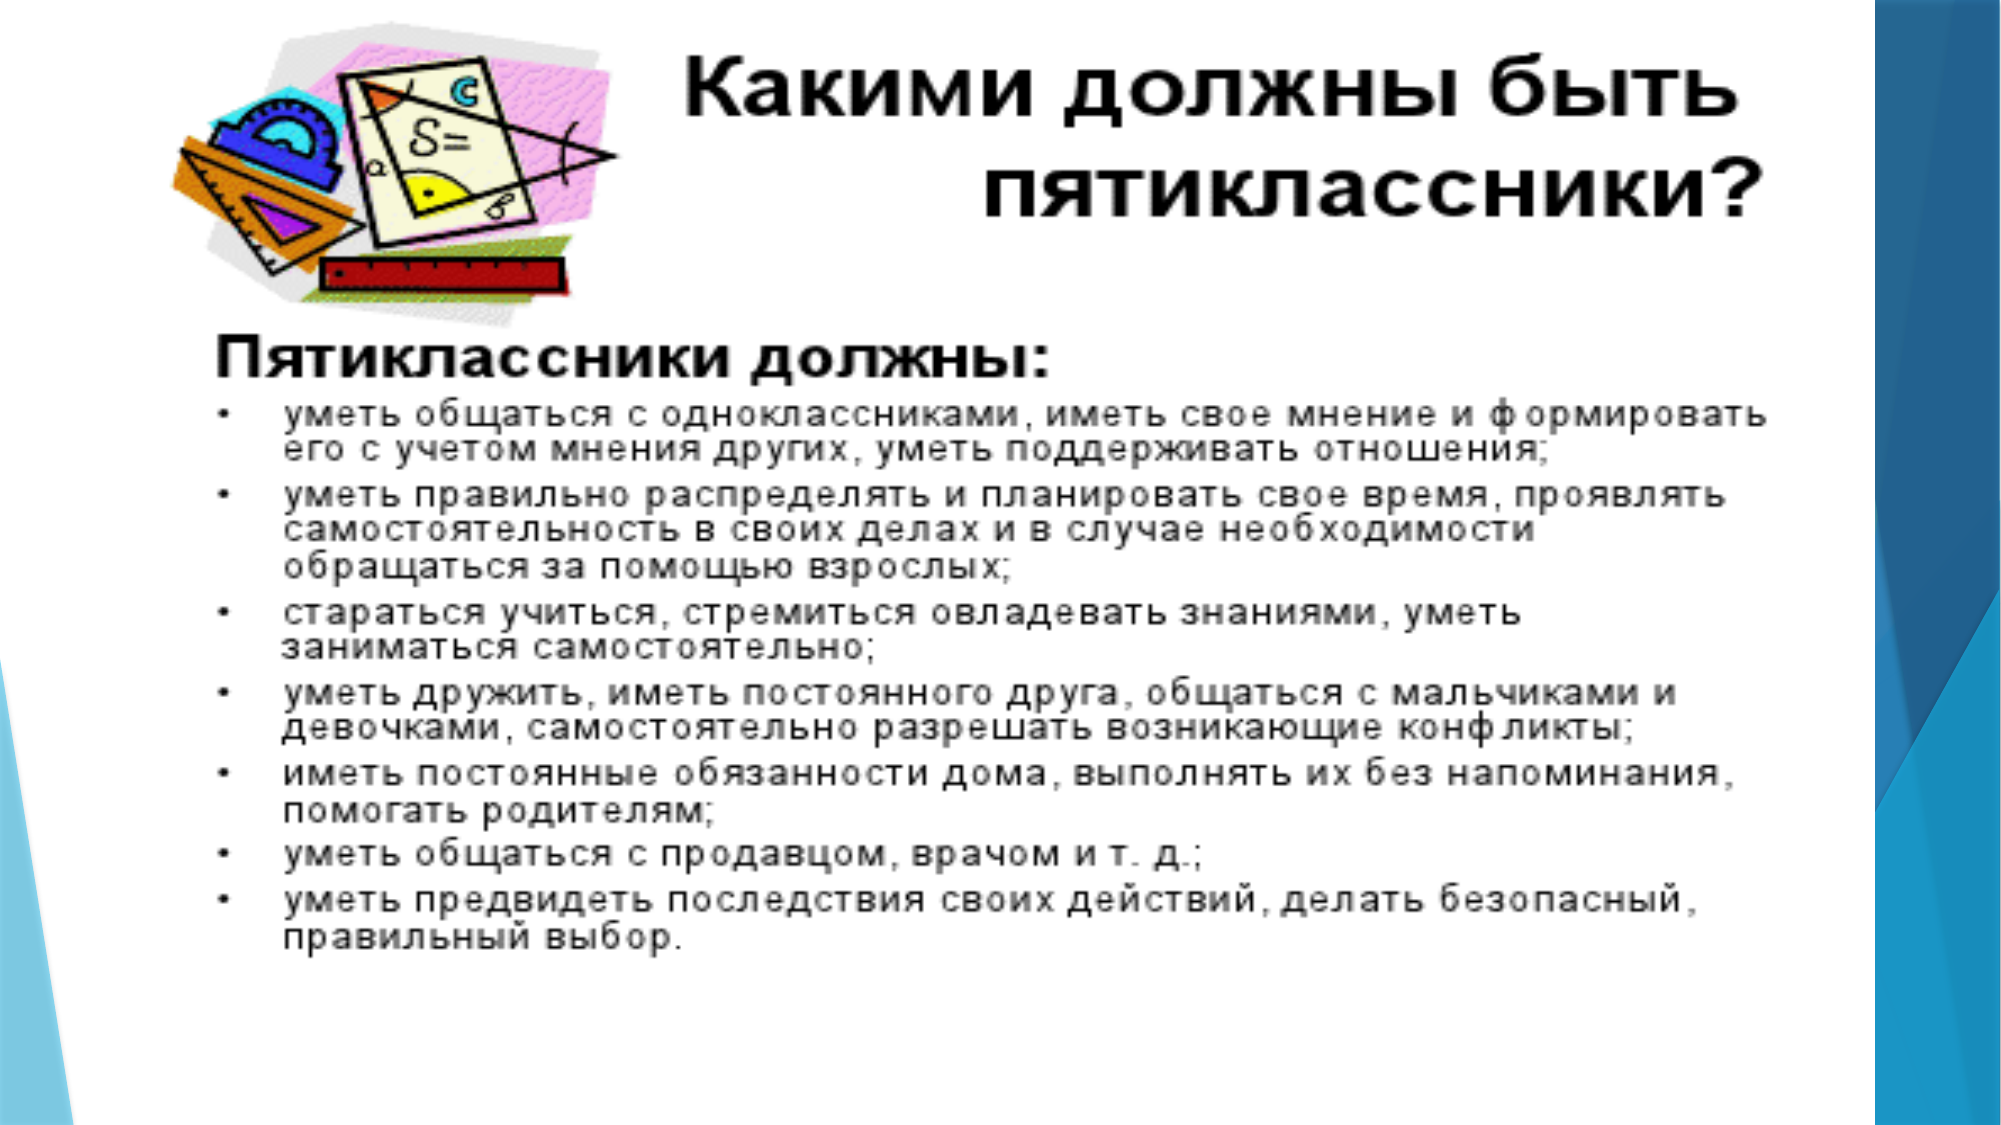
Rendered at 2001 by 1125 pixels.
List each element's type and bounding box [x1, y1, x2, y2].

list [110, 0, 1876, 1125]
